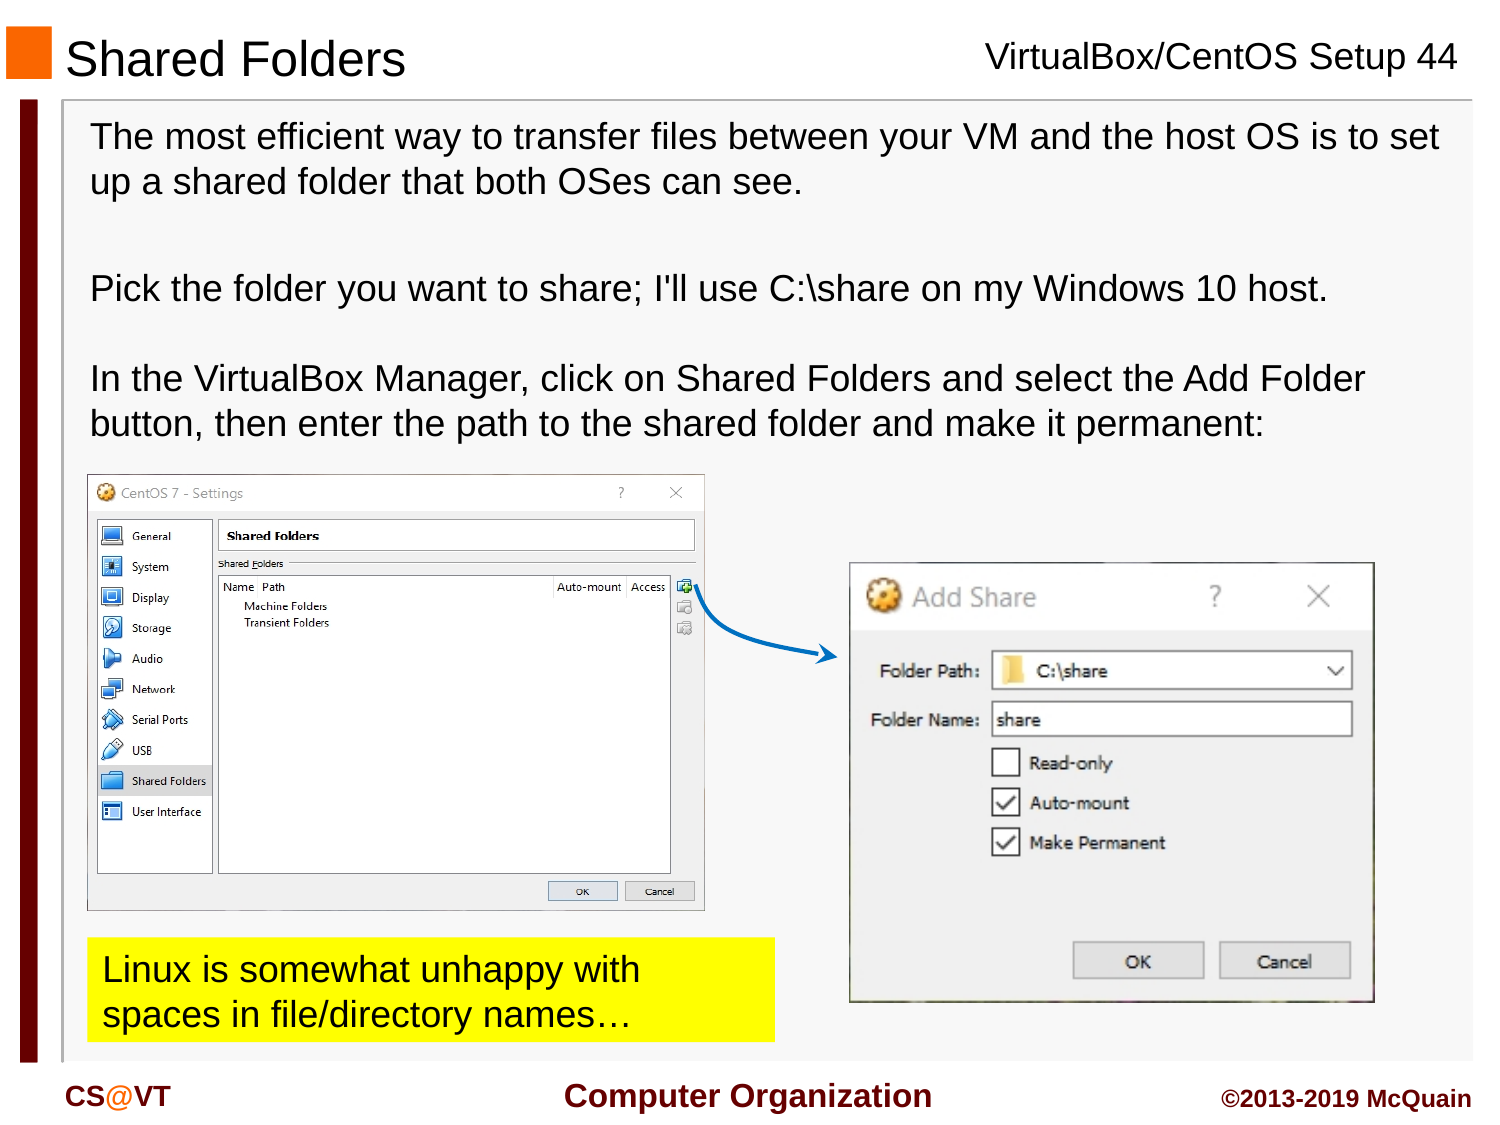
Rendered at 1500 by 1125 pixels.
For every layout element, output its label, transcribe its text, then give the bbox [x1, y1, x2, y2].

text_box The most efficient way to transfer files between your VM and the host OS is to set up a shared folder that both OSes can see. [75, 104, 1463, 210]
text_box Pick the folder you want to share; I'll use C:\share on my Windows 10 host. In the VirtualBox Manager, click on Shared Folders and select the Add Folder button, then enter the path to the shared folder and make it permanent: [75, 256, 1463, 452]
text_box Linux is somewhat unhappy with spaces in file/directory names… [87, 937, 775, 1043]
title Shared Folders [50, 28, 1000, 85]
text_box [709, 591, 838, 664]
picture [849, 562, 1376, 1003]
picture [87, 474, 705, 911]
